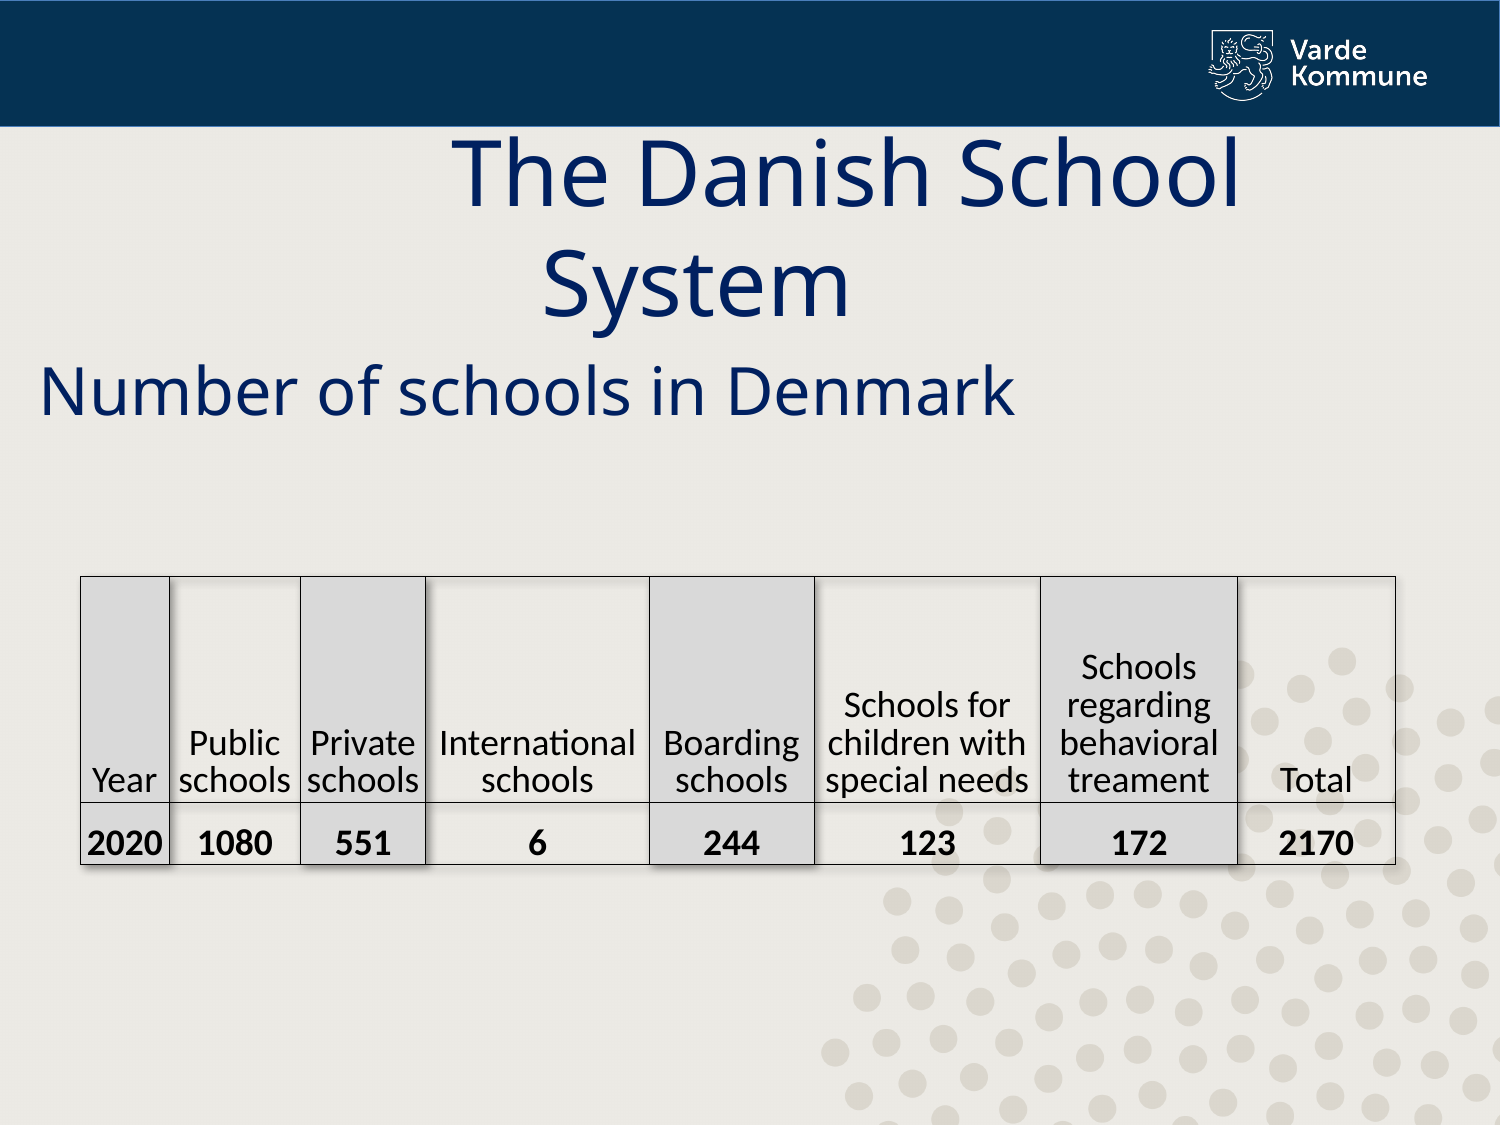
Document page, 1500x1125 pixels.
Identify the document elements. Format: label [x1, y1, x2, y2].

picture [0, 29, 1500, 1125]
text_box [0, 0, 1500, 66]
